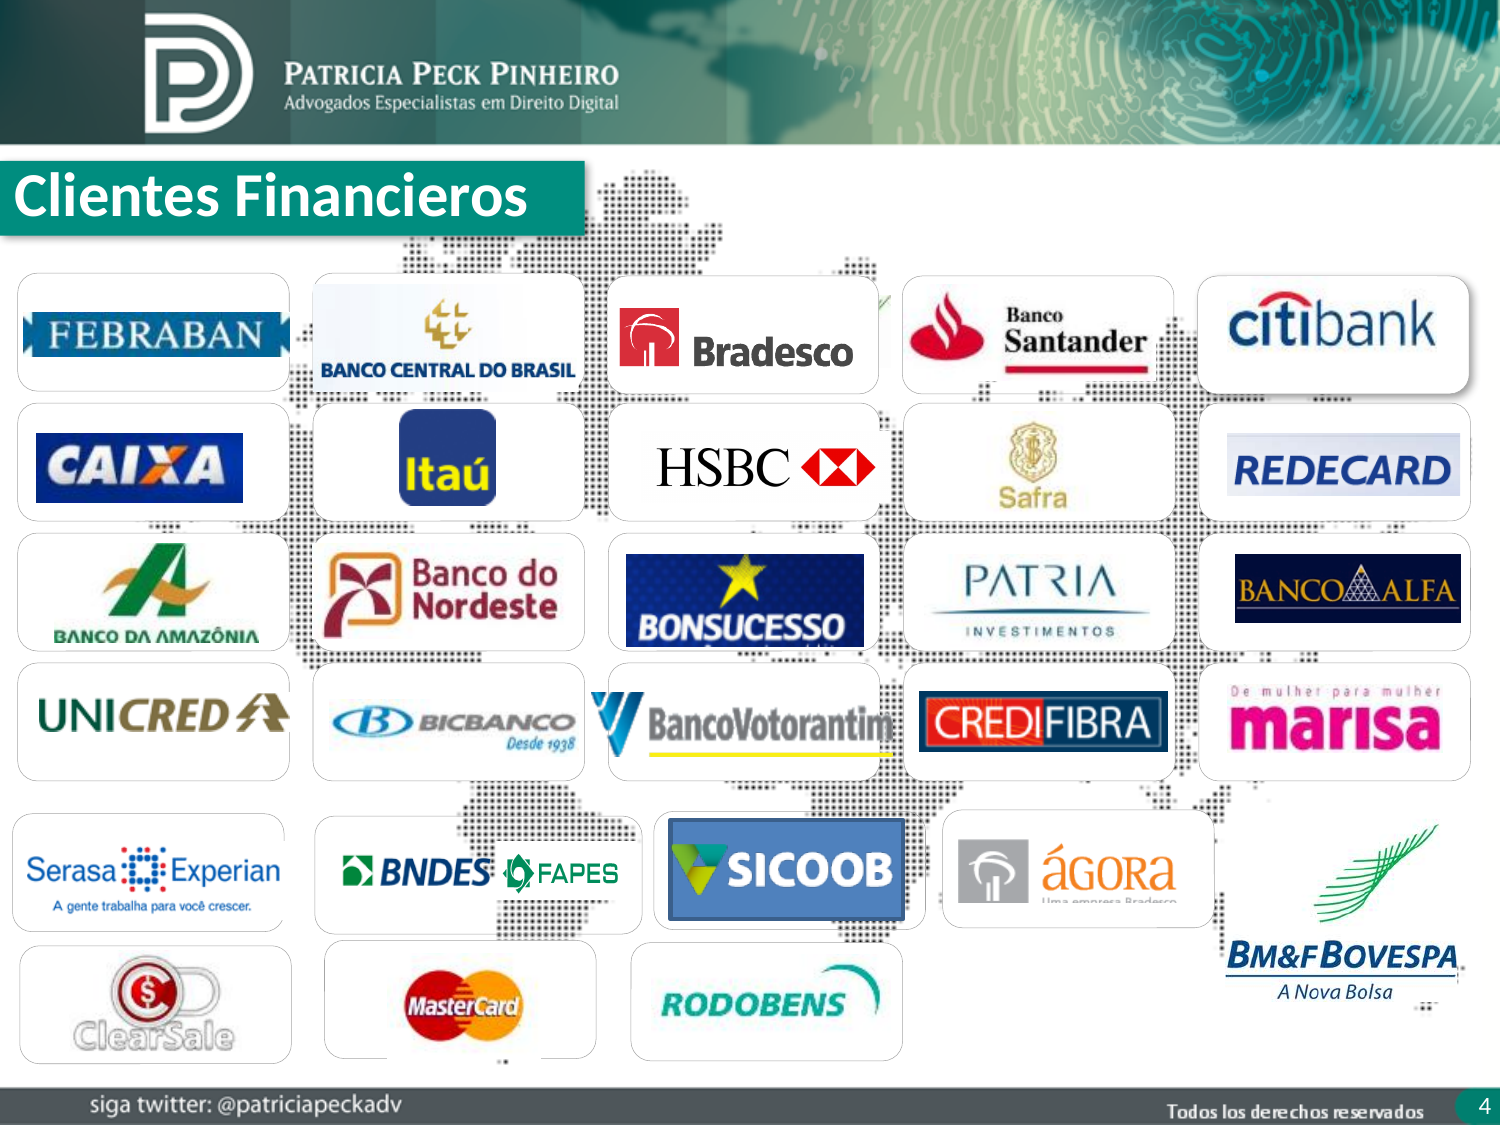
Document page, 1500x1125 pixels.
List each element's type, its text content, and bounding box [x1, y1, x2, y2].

picture [0, 0, 1500, 1125]
text_box 4 [1156, 1082, 1500, 1125]
